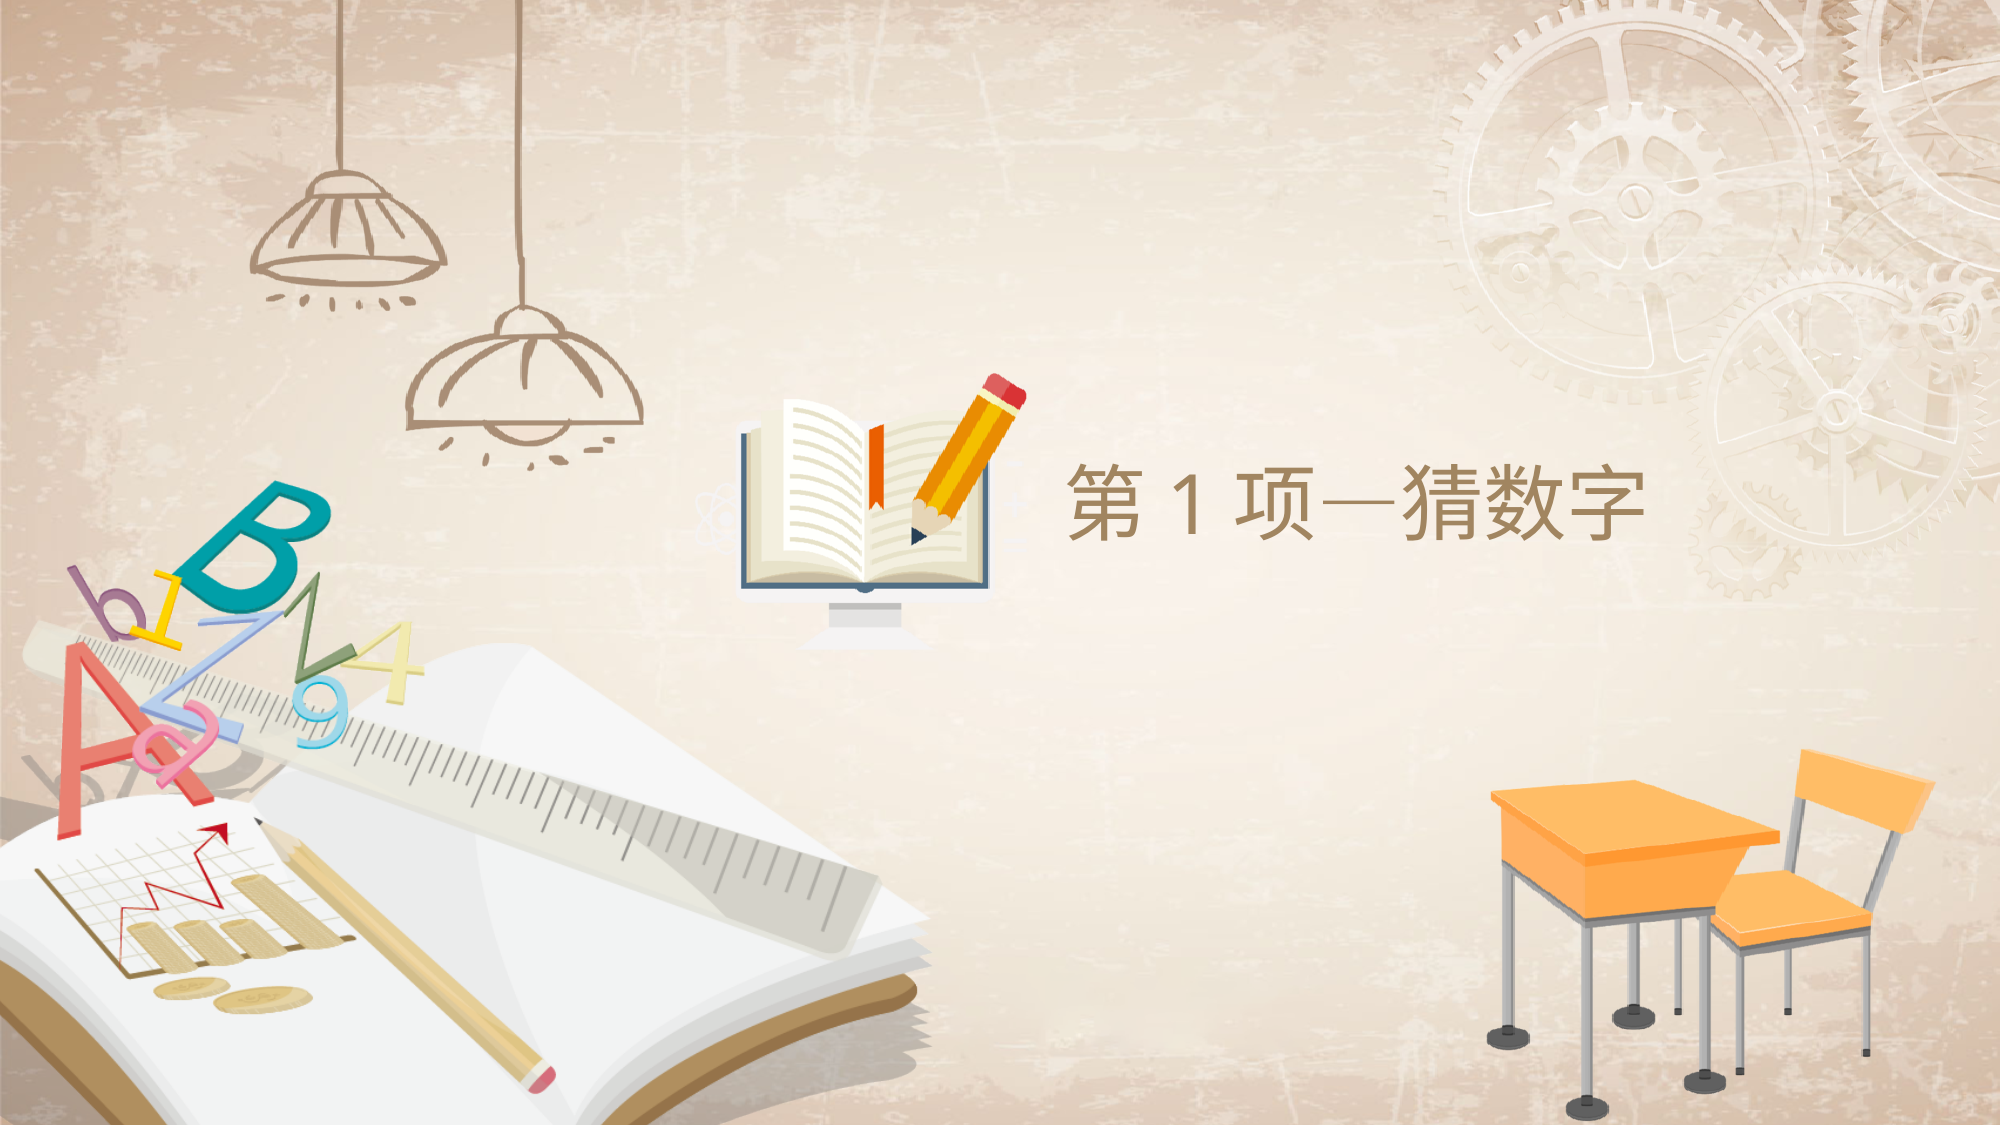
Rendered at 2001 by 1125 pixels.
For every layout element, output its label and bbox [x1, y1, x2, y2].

text_box [665, 309, 1646, 696]
picture [0, 0, 2000, 1125]
